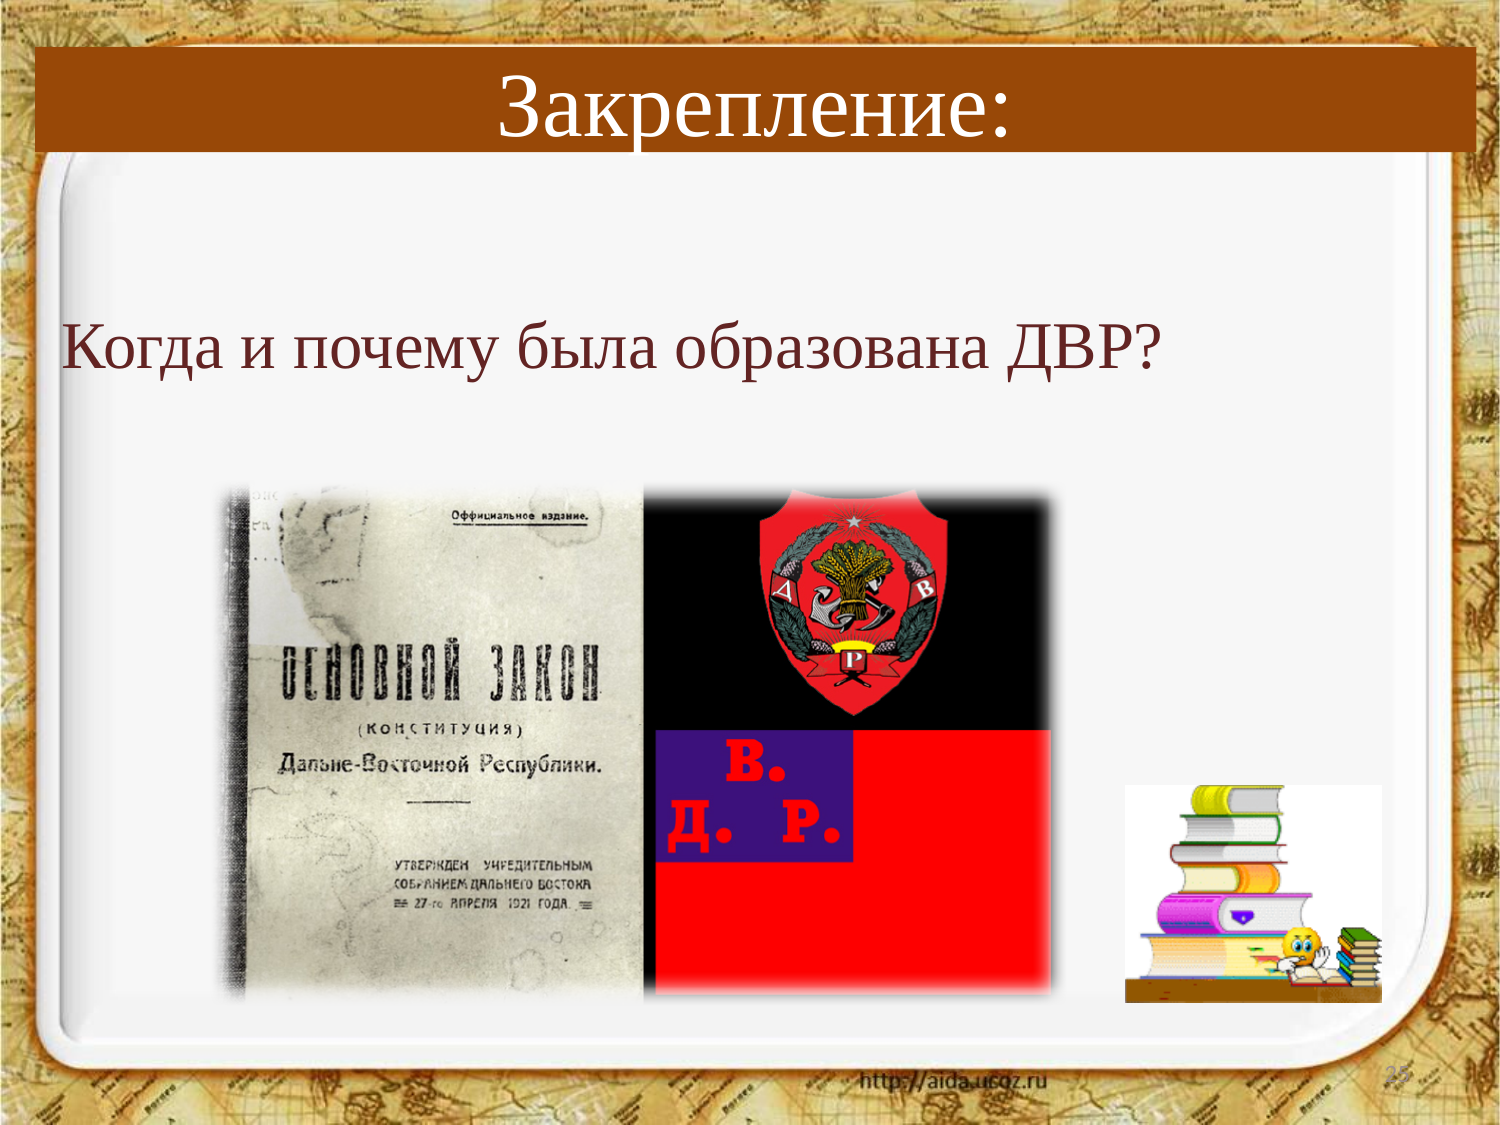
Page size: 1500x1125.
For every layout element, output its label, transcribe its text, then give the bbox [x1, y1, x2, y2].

text_box Закрепление: [35, 46, 1477, 153]
slide_number 25 [1074, 1042, 1425, 1103]
picture [0, 0, 1500, 1125]
text_box Когда и почему была образована ДВР? [46, 234, 1500, 434]
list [1124, 784, 1382, 1003]
